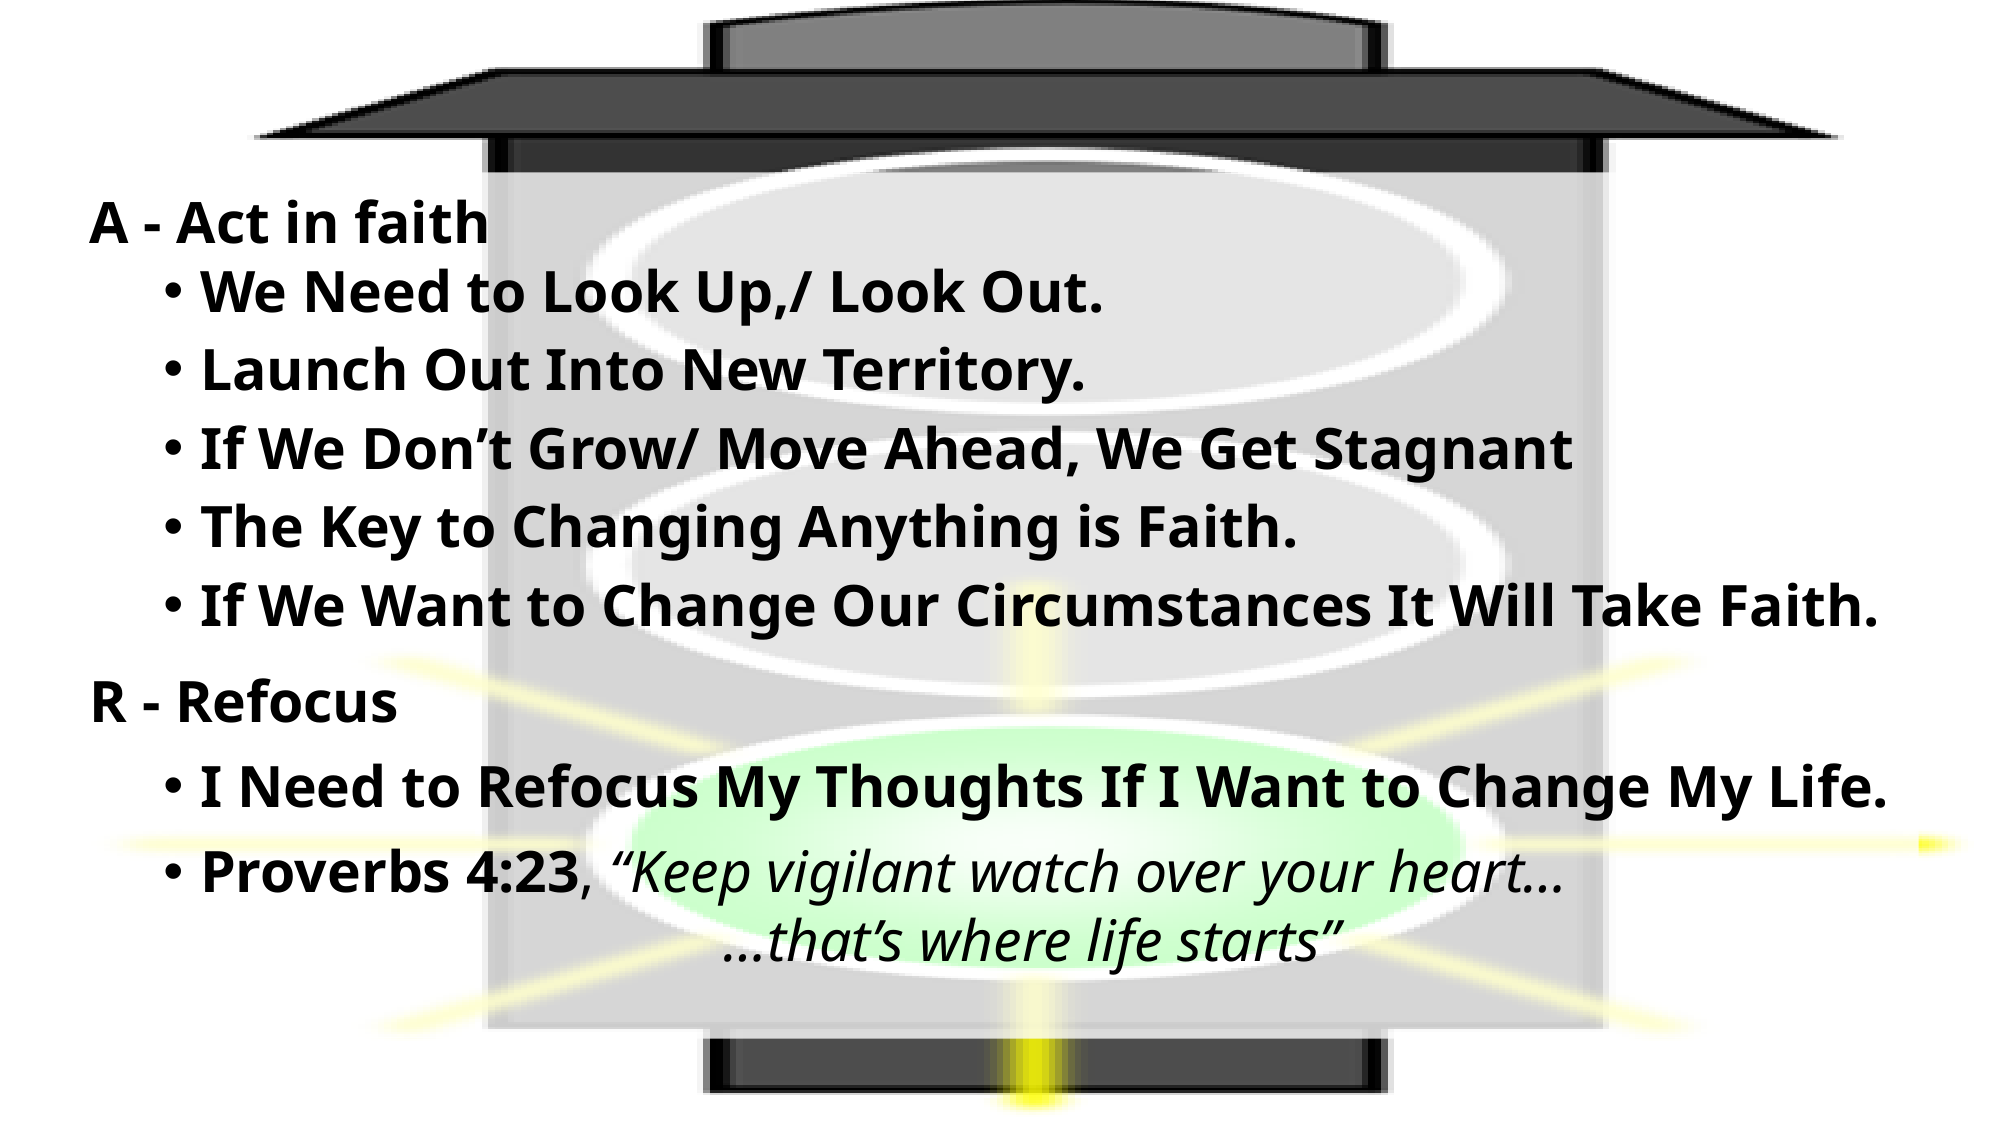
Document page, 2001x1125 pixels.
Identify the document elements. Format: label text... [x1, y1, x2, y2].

picture [0, 0, 2001, 1125]
list A - Act in faith We Need to Look Up,/ Look Out. Launch Out Into New Territory. If We Don’t Grow/ Move Ahead, We Get Stagnant The Key to Changing Anything is Faith. If We Want to Change Our Circumstances It Will Take Faith. R - Refocus I Need to Refocus My Thoughts If I Want to Change My Life. Proverbs 4:23, “Keep vigilant watch over your heart… …that’s where life starts” [74, 172, 1919, 1039]
